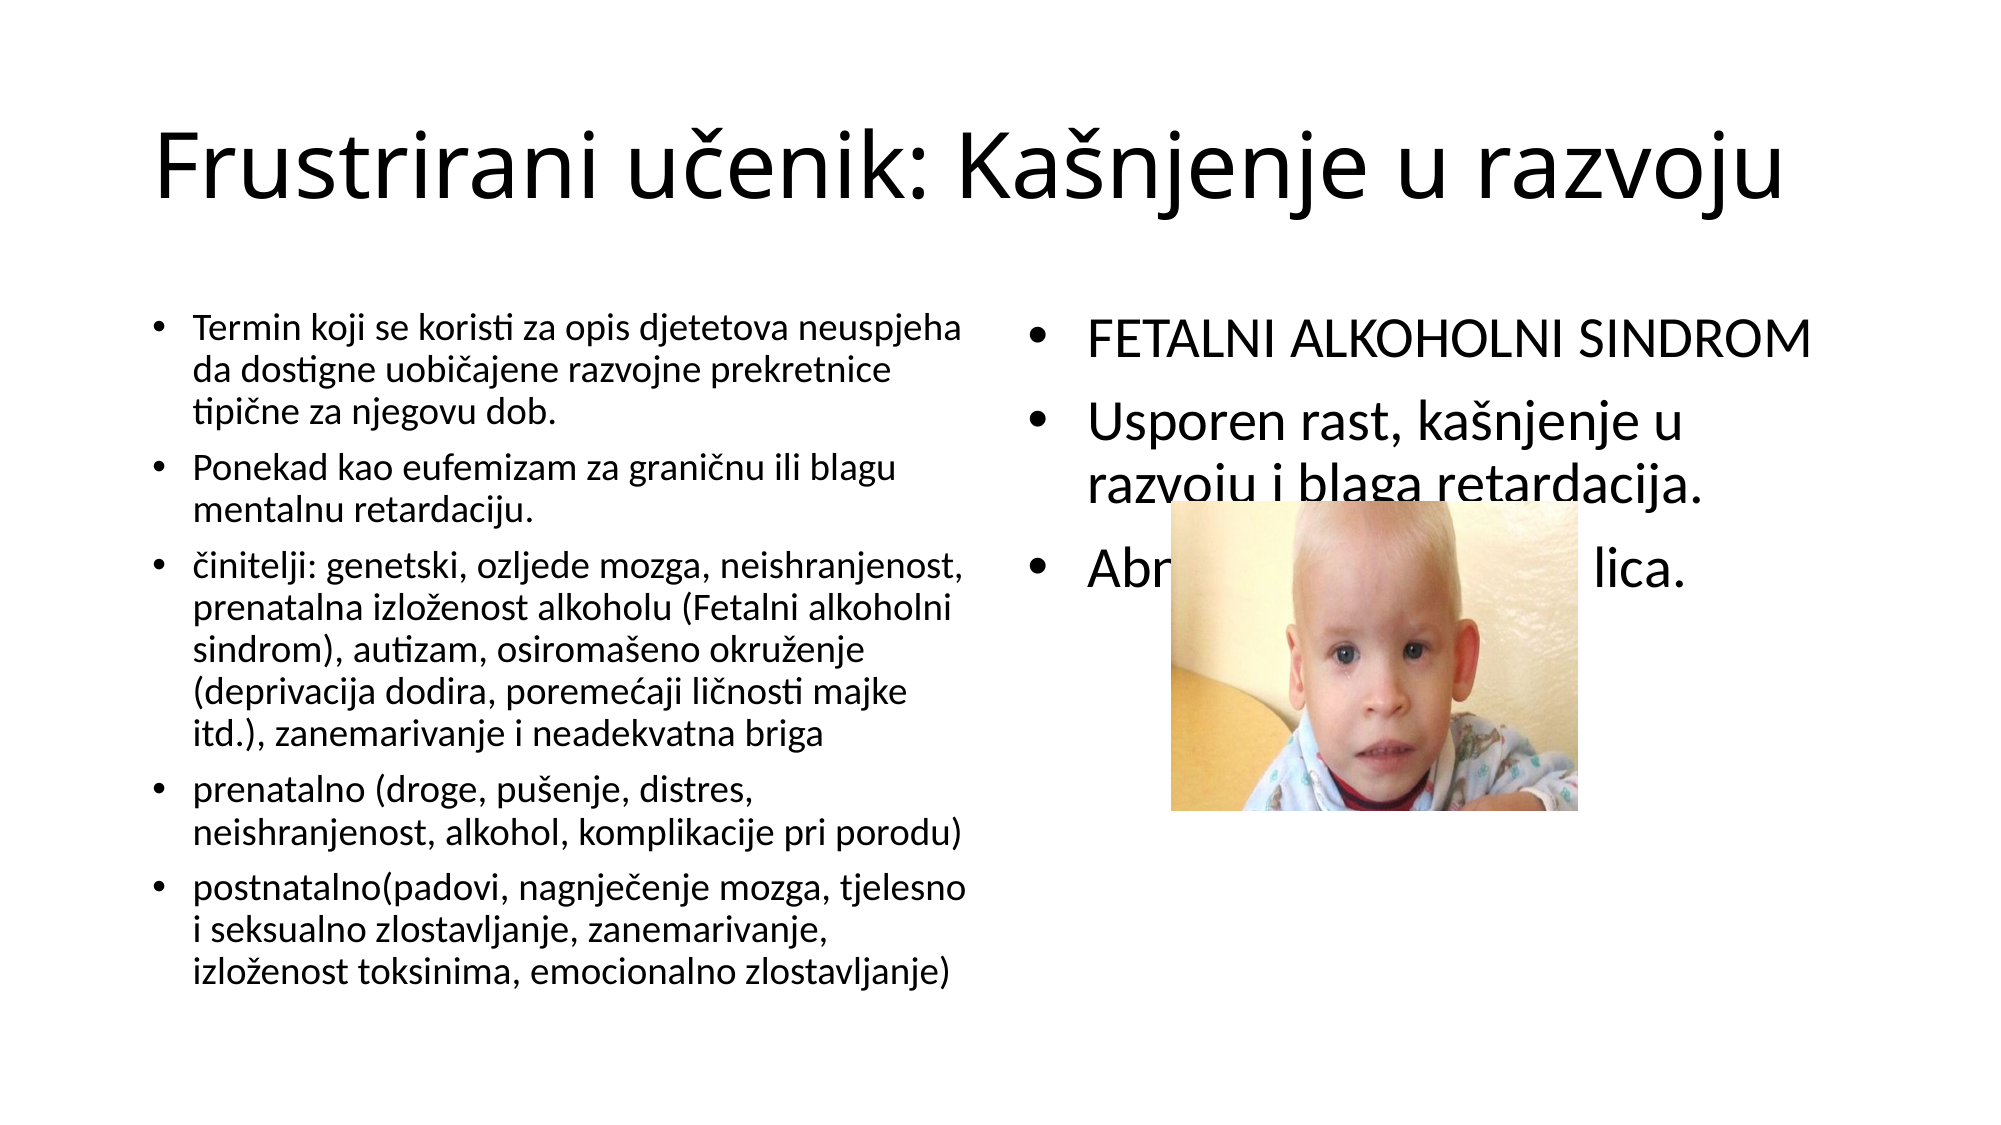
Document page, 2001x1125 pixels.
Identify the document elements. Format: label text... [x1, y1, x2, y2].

list FETALNI ALKOHOLNI SINDROM Usporen rast, kašnjenje u razvoju i blaga retardacija. Abnormalnost tijela i lica. [1012, 299, 1863, 1014]
title Frustrirani učenik: Kašnjenje u razvoju [137, 59, 1863, 278]
picture [1171, 501, 1578, 812]
list Termin koji se koristi za opis djetetova neuspjeha da dostigne uobičajene razvojne prekretnice tipične za njegovu dob. Ponekad kao eufemizam za graničnu ili blagu mentalnu retardaciju. činitelji: genetski, ozljede mozga, neishranjenost, prenatalna izloženost alkoholu (Fetalni alkoholni sindrom), autizam, osiromašeno okruženje (deprivacija dodira, poremećaji ličnosti majke itd.), zanemarivanje i neadekvatna briga prenatalno (droge, pušenje, distres, neishranjenost, alkohol, komplikacije pri porodu) postnatalno(padovi, nagnječenje mozga, tjelesno i seksualno zlostavljanje, zanemarivanje, izloženost toksinima, emocionalno zlostavljanje) [137, 299, 988, 1014]
